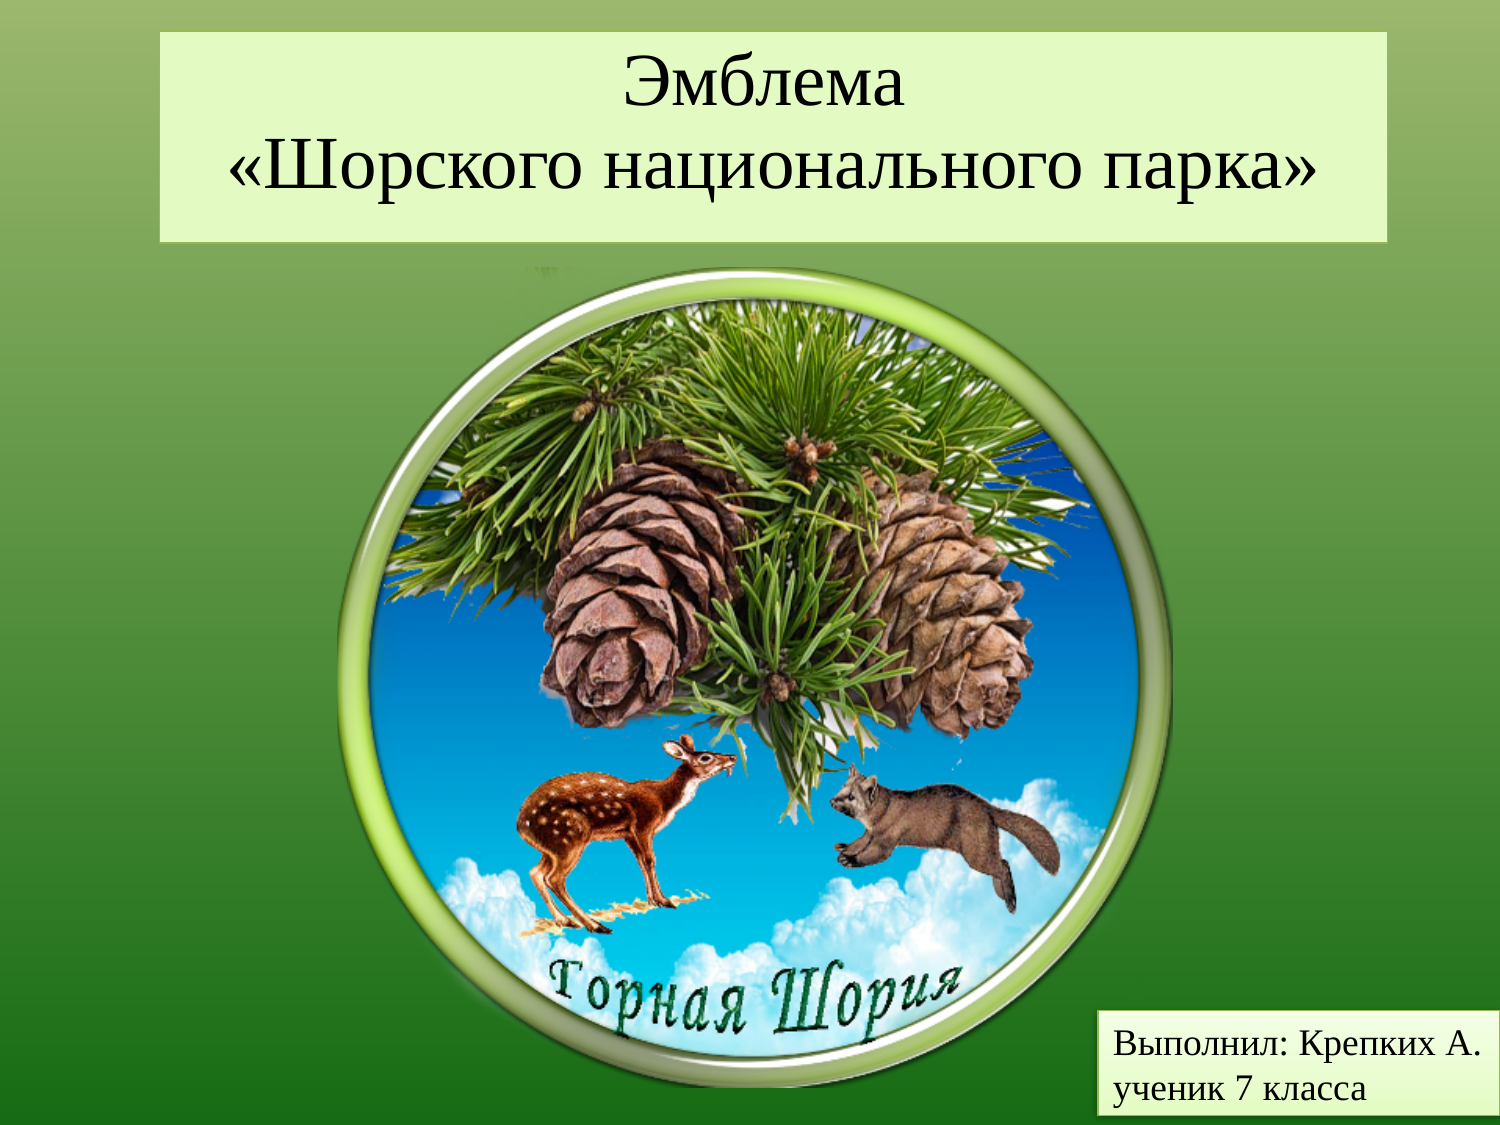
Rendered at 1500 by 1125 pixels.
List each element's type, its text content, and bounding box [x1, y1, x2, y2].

text_box Выполнил: Крепких А. ученик 7 класса [1097, 1010, 1500, 1116]
picture [337, 266, 1173, 1088]
table_header Эмблема «Шорского национального парка» [160, 32, 1387, 242]
